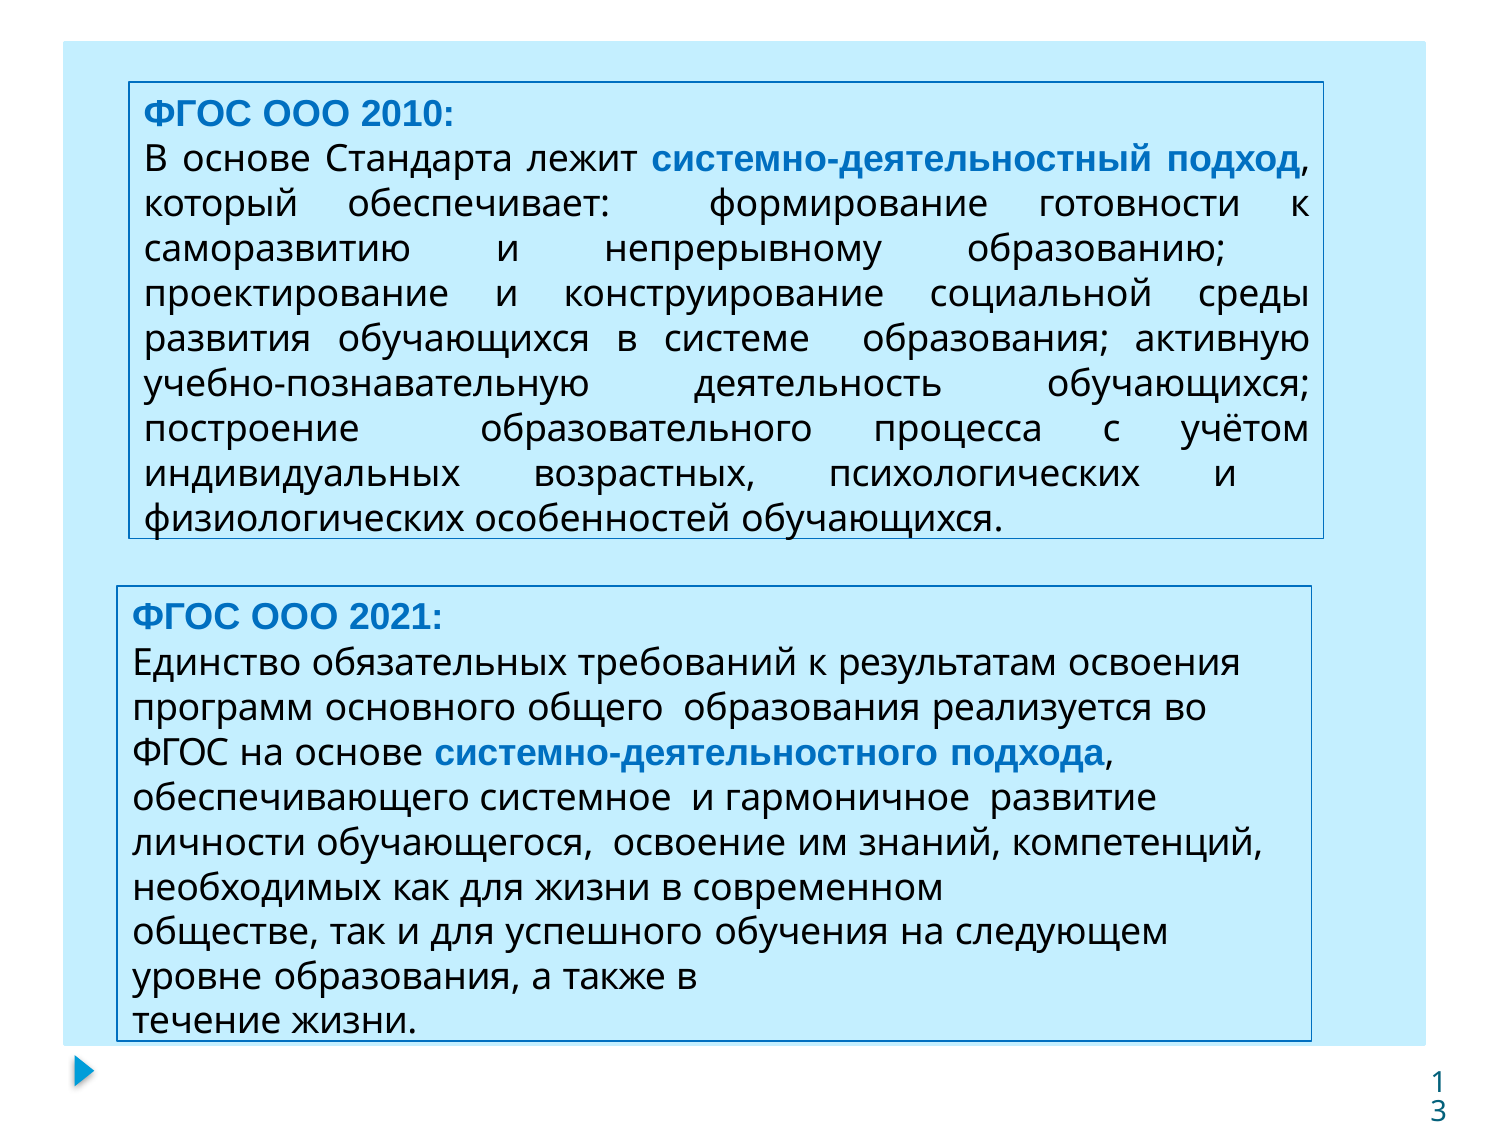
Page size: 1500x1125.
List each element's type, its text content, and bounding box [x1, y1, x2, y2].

text_box ФГОС ООО 2021: Единство обязательных требований к результатам освоения программ основного общего образования реализуется во ФГОС на основе системно-деятельностного подхода, обеспечивающего системное и гармоничное развитие личности обучающегося, освоение им знаний, компетенций, необходимых как для жизни в современном обществе, так и для успешного обучения на следующем уровне образования, а также в течение жизни. [117, 585, 1312, 1042]
text_box [63, 41, 1426, 1046]
text_box ФГОС ООО 2010: В основе Стандарта лежит системно-деятельностный подход, который обеспечивает: формирование готовности к саморазвитию и непрерывному образованию; проектирование и конструирование социальной среды развития обучающихся в системе образования; активную учебно-познавательную деятельность обучающихся; построение образовательного процесса с учётом индивидуальных возрастных, психологических и физиологических особенностей обучающихся. [128, 82, 1324, 539]
slide_number 13 [1424, 1064, 1462, 1125]
